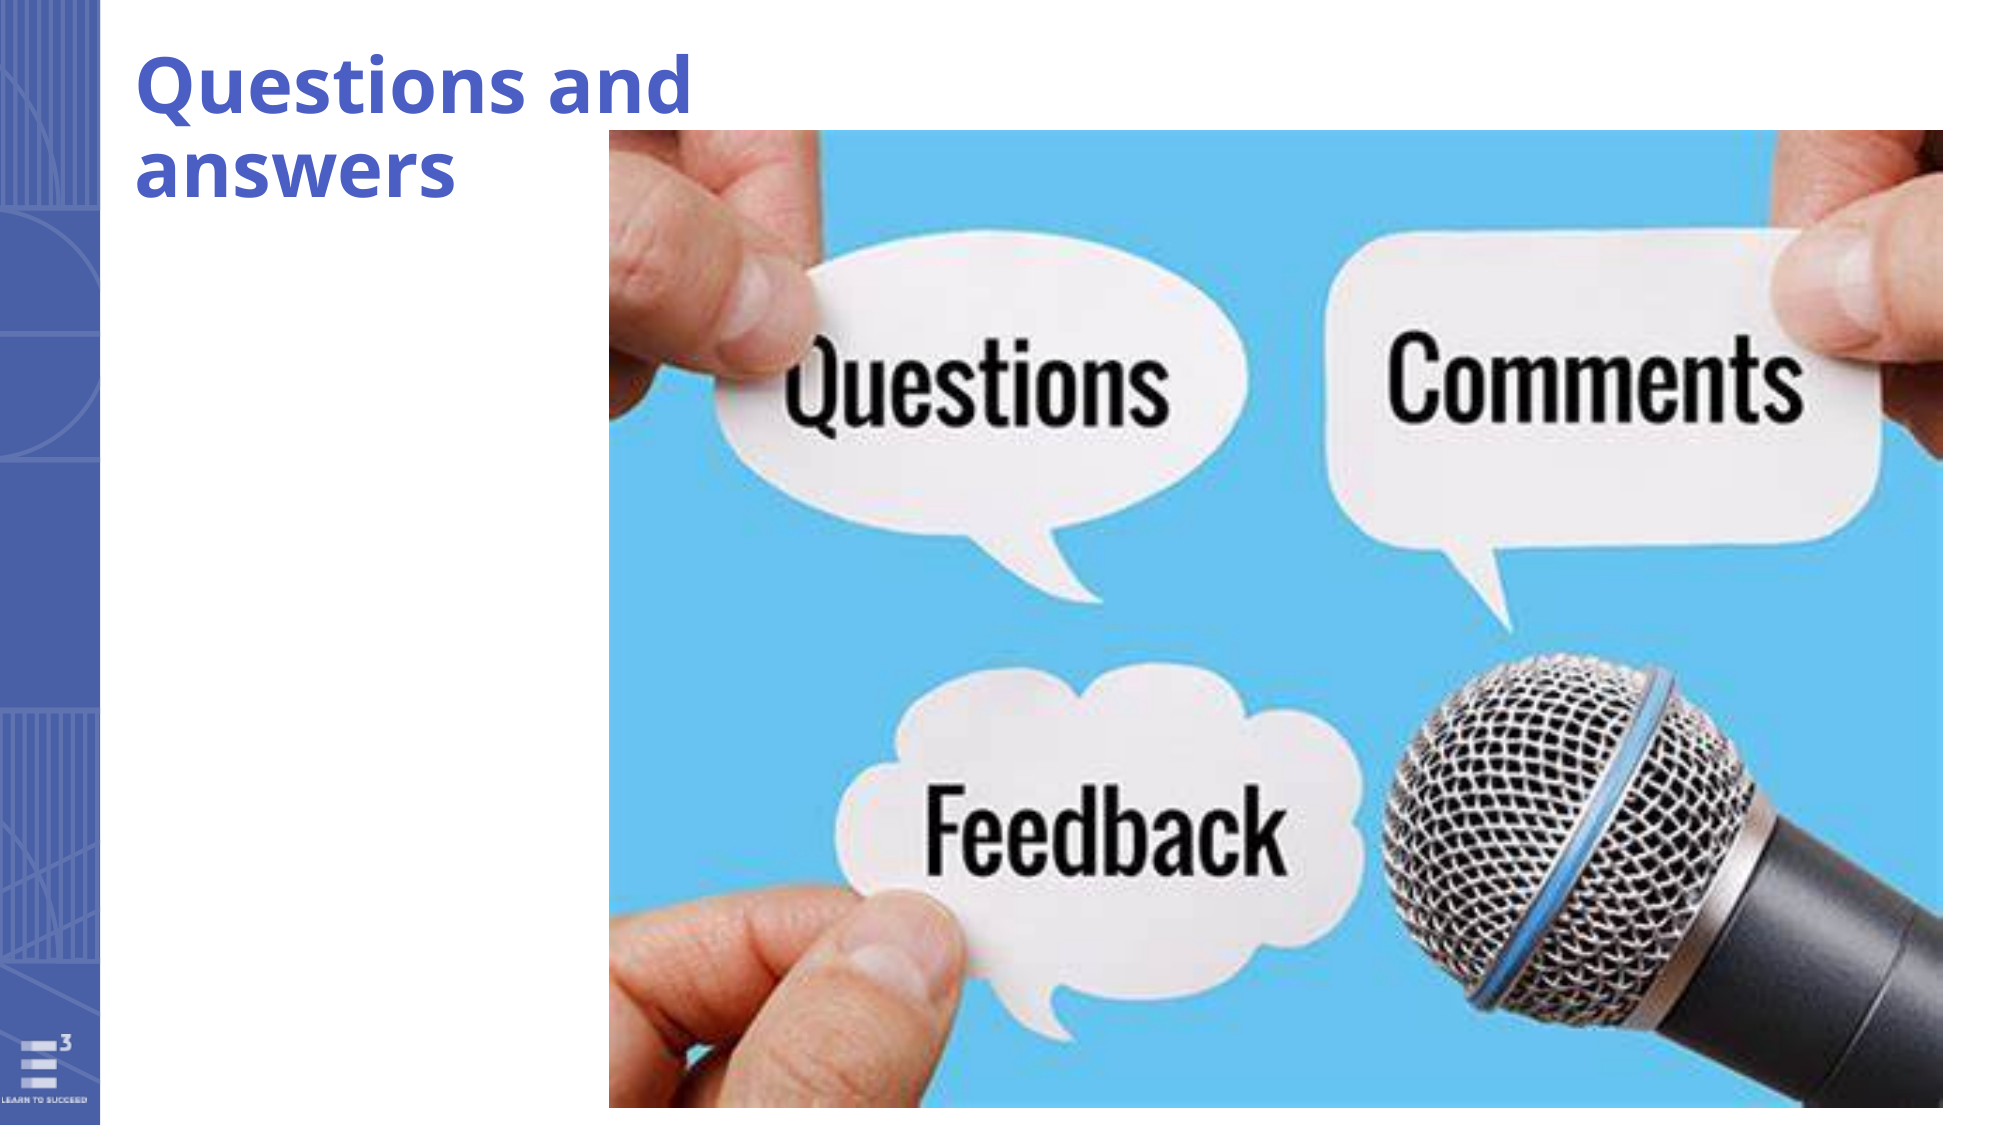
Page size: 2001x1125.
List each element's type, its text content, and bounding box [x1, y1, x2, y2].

picture [0, 0, 1997, 1125]
title Questions and answers [119, 38, 981, 224]
